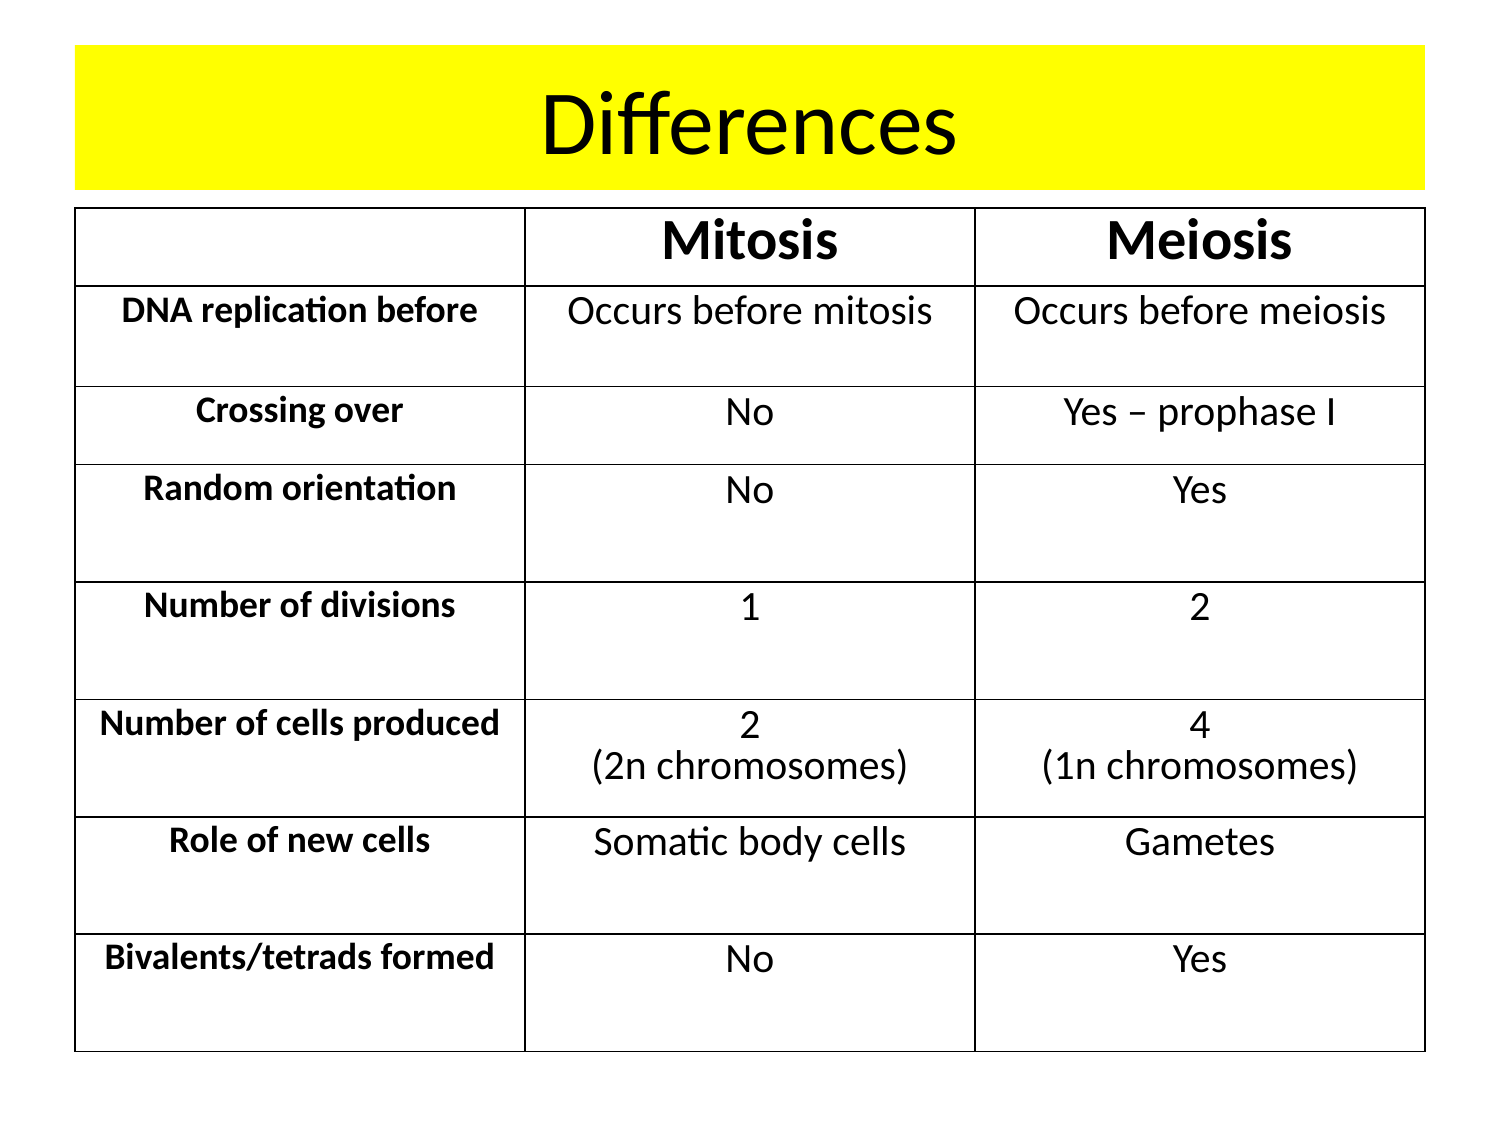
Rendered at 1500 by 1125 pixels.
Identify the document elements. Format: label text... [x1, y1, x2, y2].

table_cell Bivalents/tetrads formed [76, 935, 524, 1051]
table_header [76, 209, 524, 285]
table_header Meiosis [976, 209, 1424, 285]
table_cell 1 [526, 583, 974, 699]
table_cell Gametes [976, 818, 1424, 933]
table_cell Role of new cells [76, 818, 524, 933]
table_cell No [526, 935, 974, 1051]
text_box Differences [74, 45, 1425, 190]
table_cell Yes [976, 465, 1424, 581]
table_cell No [526, 465, 974, 581]
table_cell Occurs before meiosis [976, 287, 1424, 386]
table_cell Crossing over [76, 387, 524, 464]
table_header Mitosis [526, 209, 974, 285]
table_cell 2 [976, 583, 1424, 699]
table_cell 4 (1n chromosomes) [976, 700, 1424, 816]
table_cell Occurs before mitosis [526, 287, 974, 386]
table_cell 2 (2n chromosomes) [526, 700, 974, 816]
table_cell Yes – prophase I [976, 387, 1424, 464]
table_cell Random orientation [76, 465, 524, 581]
table_cell No [526, 387, 974, 464]
table_cell Number of divisions [76, 583, 524, 699]
table_cell Yes [976, 935, 1424, 1051]
table_cell DNA replication before [76, 287, 524, 386]
table_cell Somatic body cells [526, 818, 974, 933]
table_cell Number of cells produced [76, 700, 524, 816]
